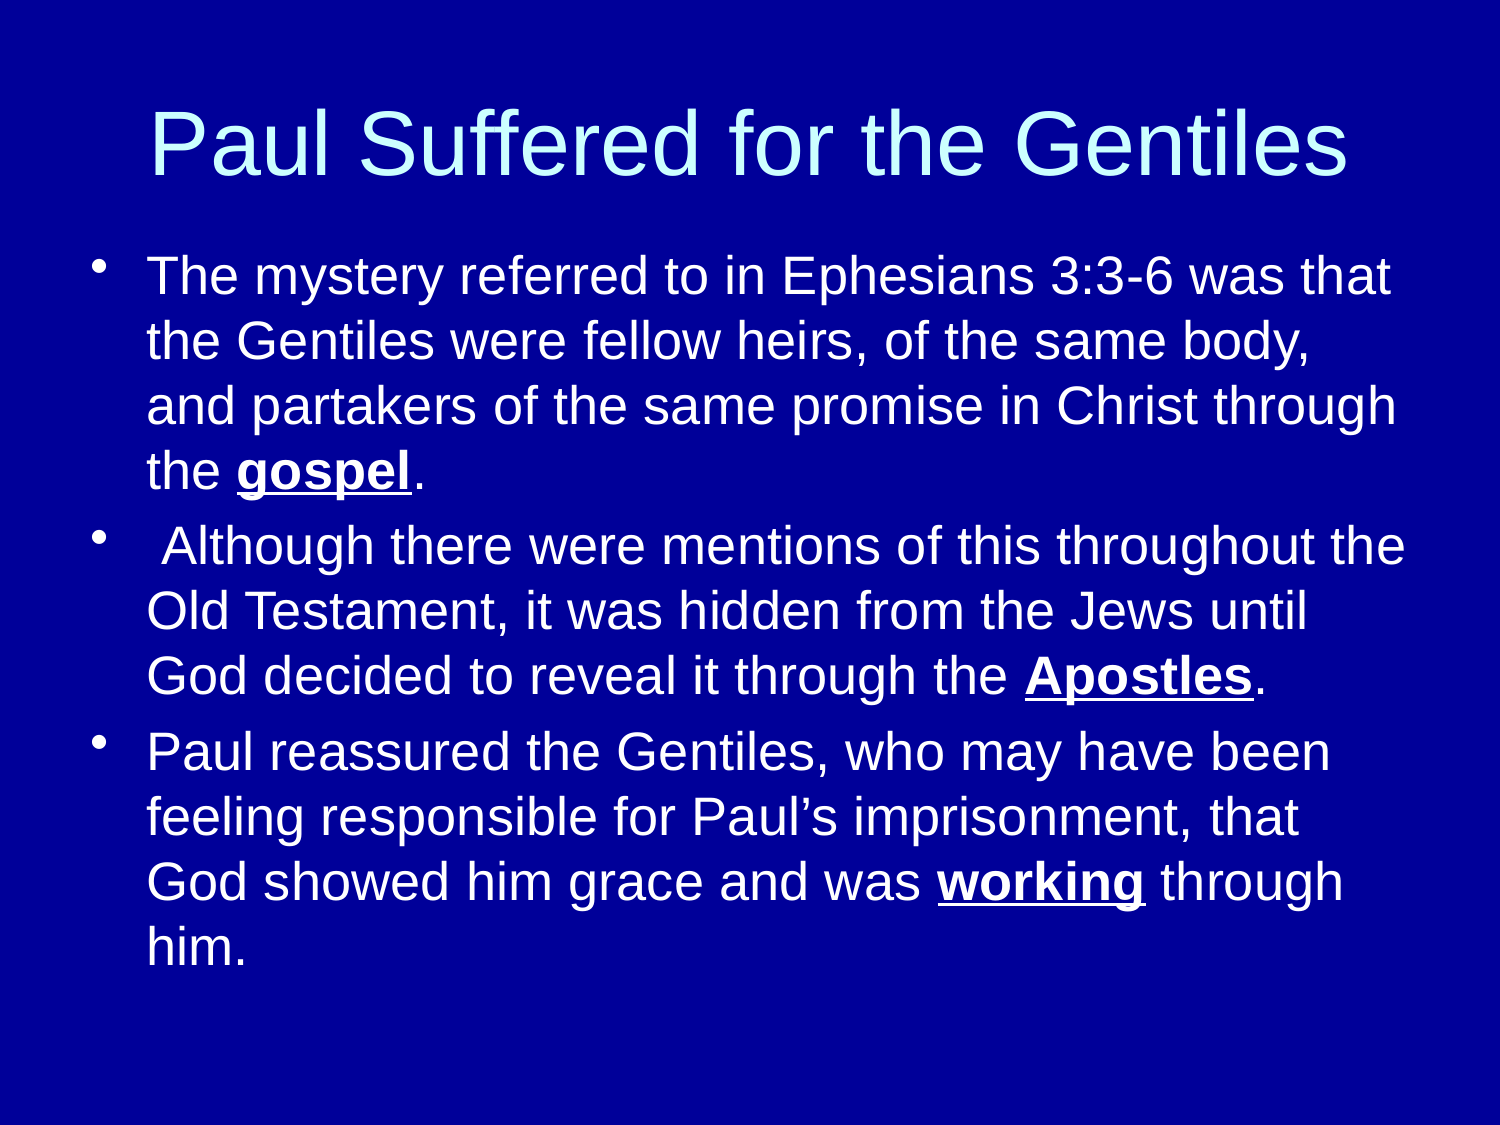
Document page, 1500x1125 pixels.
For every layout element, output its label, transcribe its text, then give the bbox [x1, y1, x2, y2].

title Paul Suffered for the Gentiles [74, 44, 1426, 232]
list The mystery referred to in Ephesians 3:3-6 was that the Gentiles were fellow heirs, of the same body, and partakers of the same promise in Christ through the gospel. Although there were mentions of this throughout the Old Testament, it was hidden from the Jews until God decided to reveal it through the Apostles. Paul reassured the Gentiles, who may have been feeling responsible for Paul’s imprisonment, that God showed him grace and was working through him. [74, 232, 1426, 1006]
